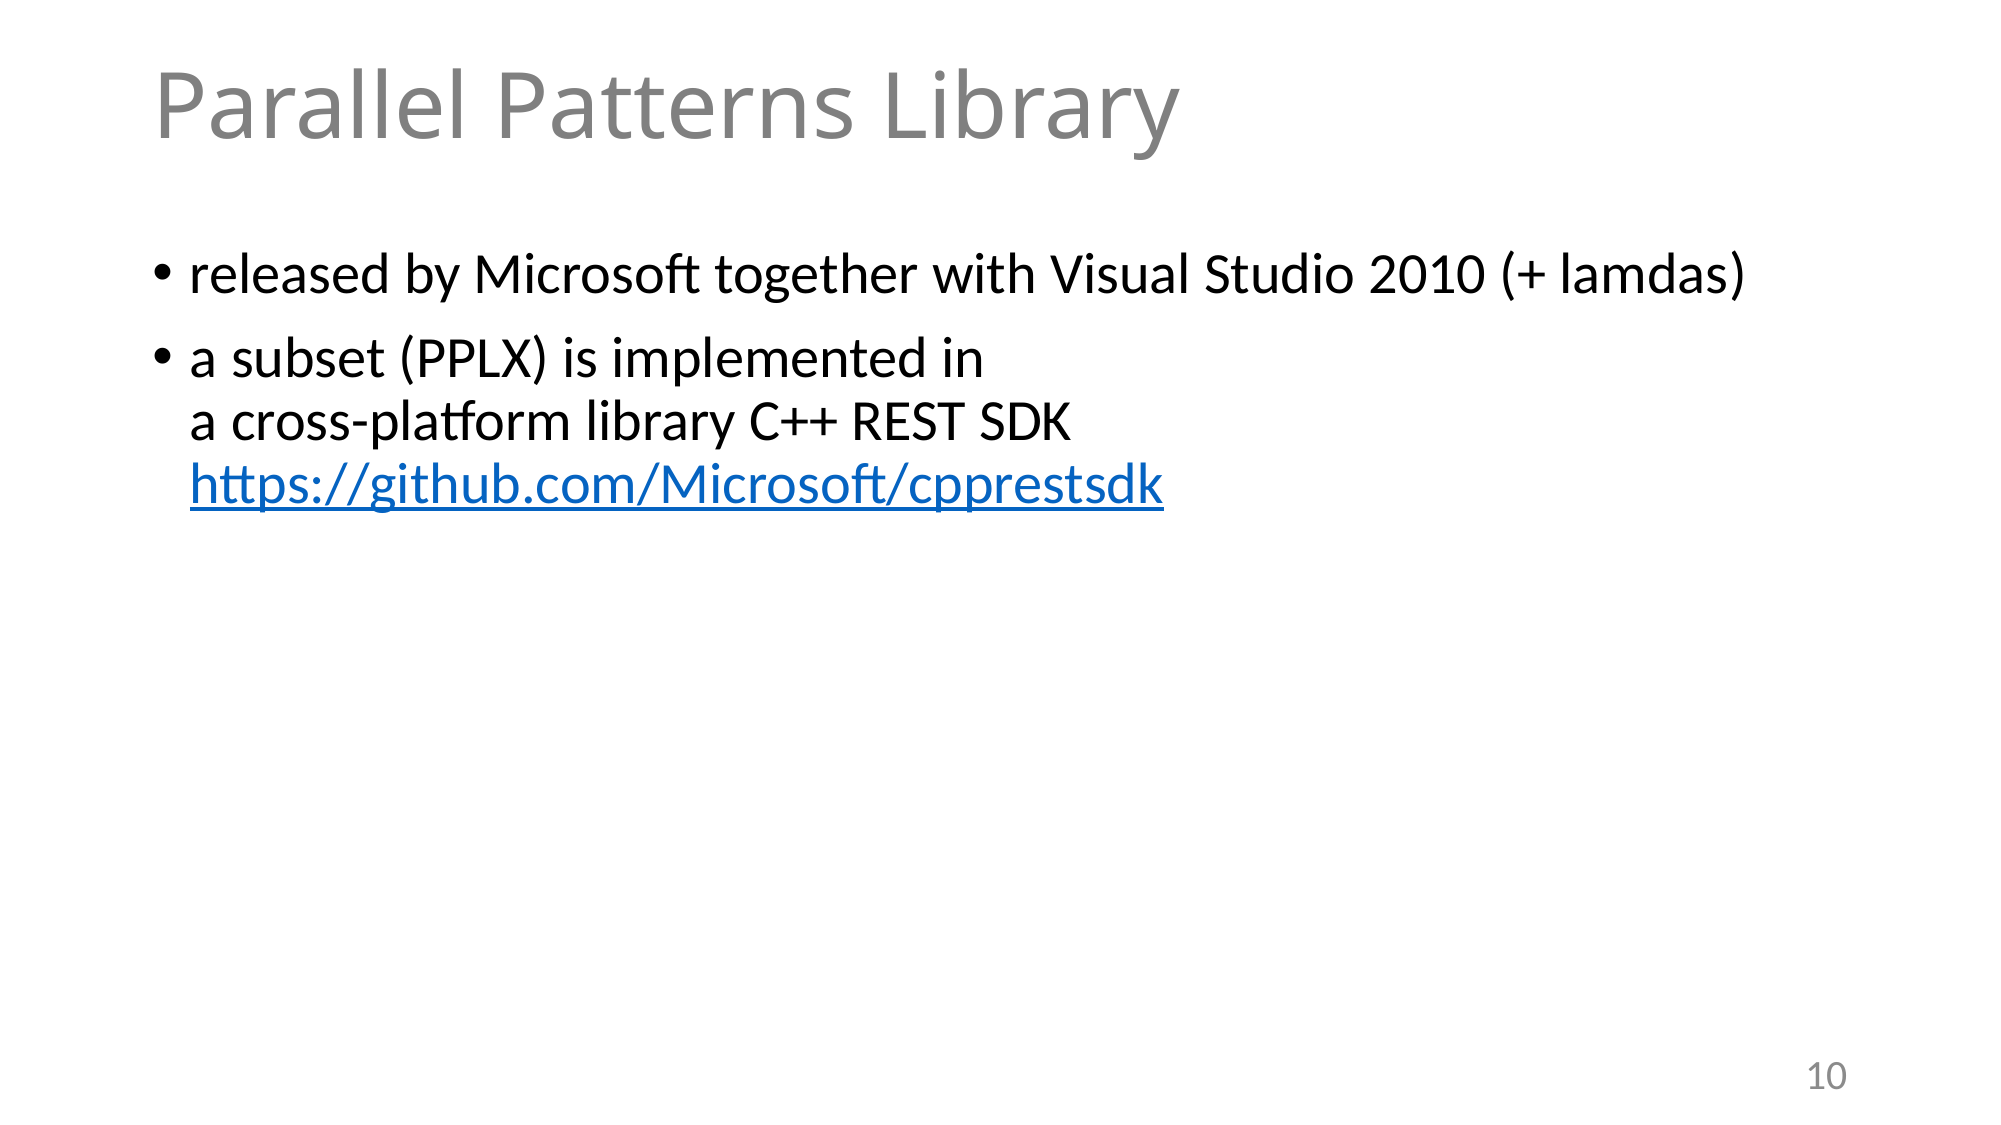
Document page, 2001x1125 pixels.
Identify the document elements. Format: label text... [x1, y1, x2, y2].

title Parallel Patterns Library [137, 0, 1863, 218]
slide_number 10 [1412, 1042, 1863, 1103]
list released by Microsoft together with Visual Studio 2010 (+ lamdas) a subset (PPLX) is implemented in a cross-platform library C++ REST SDK https://github.com/Microsoft/cpprestsdk [137, 236, 1863, 1022]
